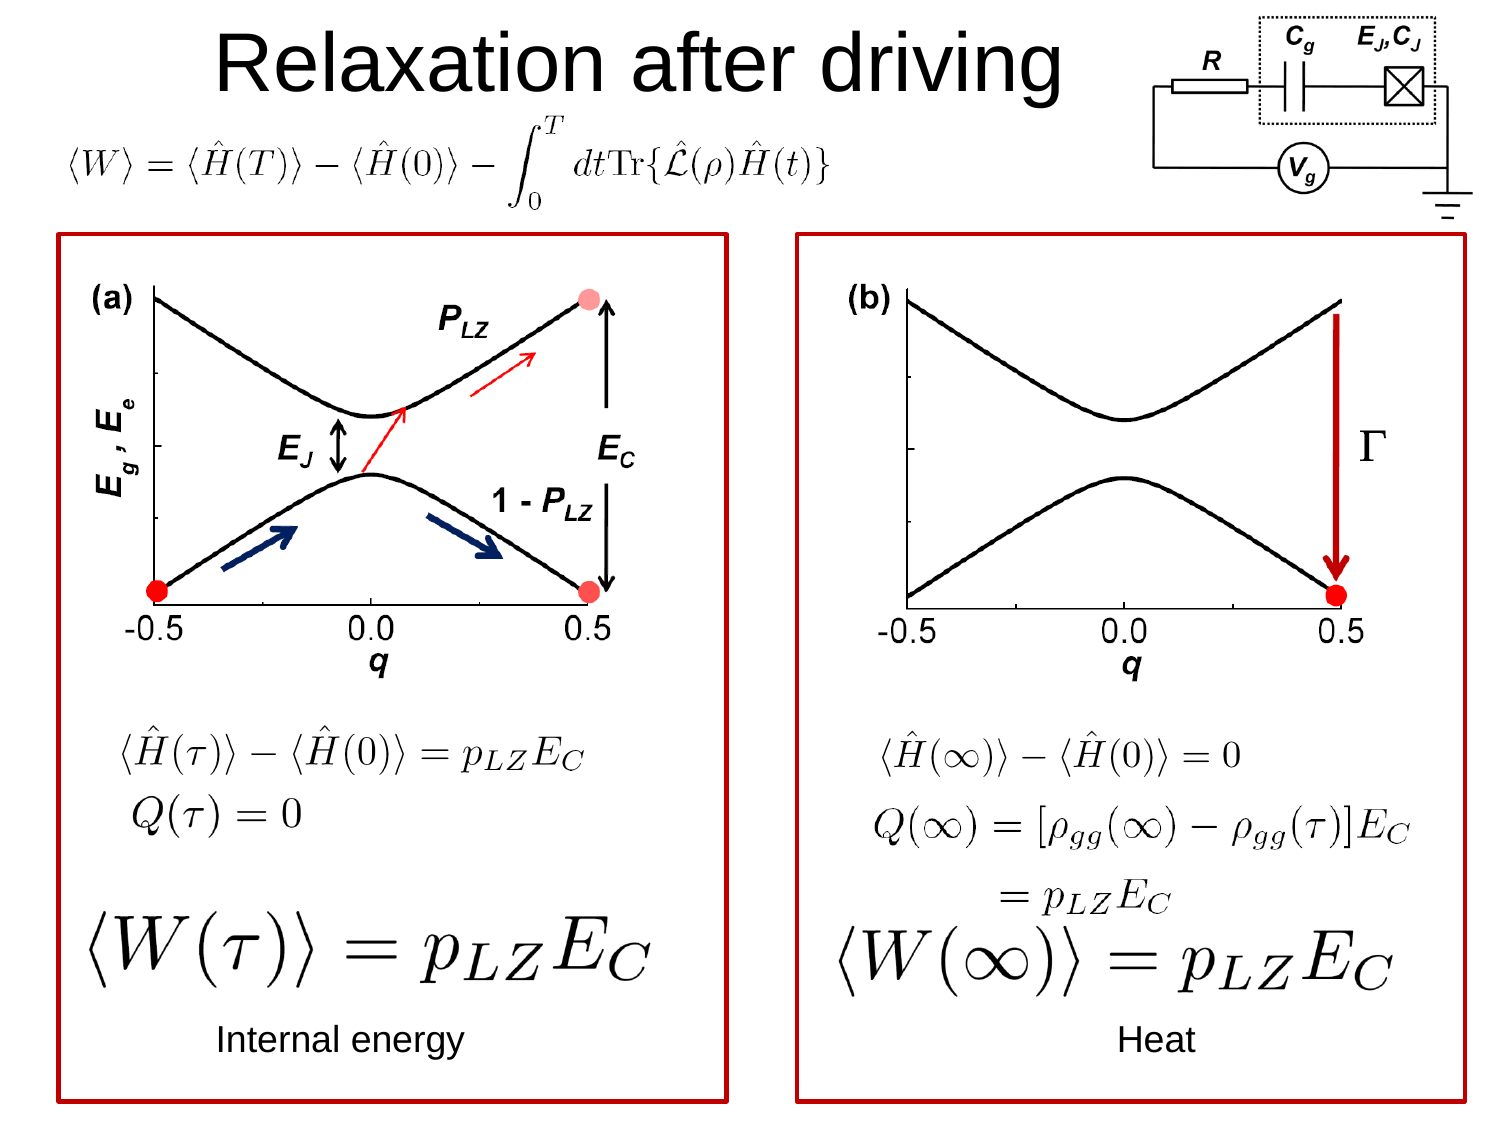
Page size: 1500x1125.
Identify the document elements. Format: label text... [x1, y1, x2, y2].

picture [831, 866, 1395, 1005]
picture [878, 726, 1243, 782]
picture [116, 714, 589, 844]
picture [81, 902, 657, 994]
picture [58, 102, 833, 223]
text_box [795, 232, 1467, 1104]
picture [81, 257, 643, 690]
picture [866, 796, 1419, 854]
text_box [56, 232, 729, 1104]
picture [831, 257, 1395, 690]
picture [1146, 11, 1477, 223]
title Relaxation after driving [0, 0, 1315, 153]
